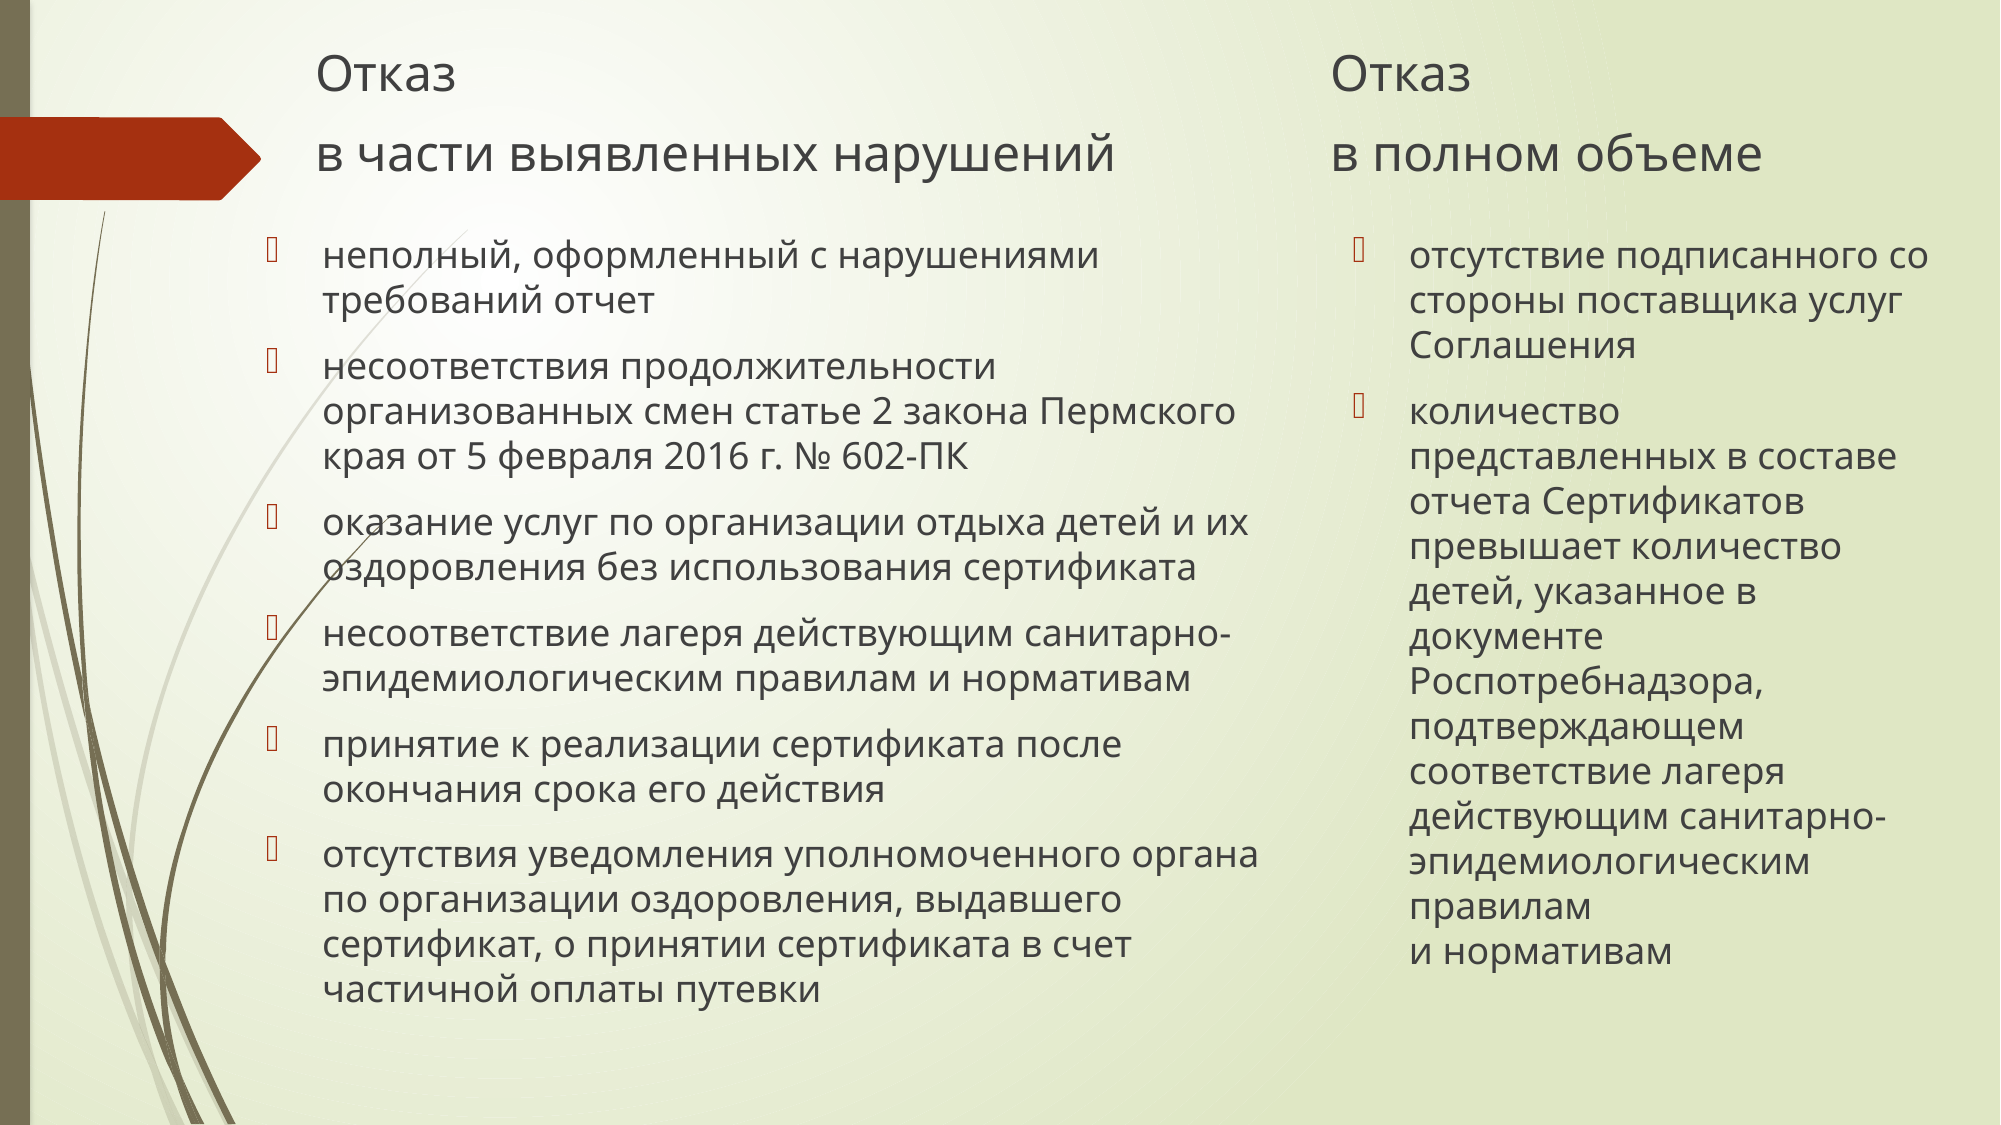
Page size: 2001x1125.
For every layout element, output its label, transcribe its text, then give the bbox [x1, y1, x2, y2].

list Отказ в полном объеме [1315, 44, 1888, 190]
list отсутствие подписанного со стороны поставщика услуг Соглашения количество представленных в составе отчета Сертификатов превышает количество детей, указанное в документе Роспотребнадзора, подтверждающем соответствие лагеря действующим санитарно-эпидемиологическим правилам и нормативам [1337, 223, 1950, 1043]
list Отказ в части выявленных нарушений [300, 44, 1138, 190]
list неполный, оформленный с нарушениями требований отчет несоответствия продолжительности организованных смен статье 2 закона Пермского края от 5 февраля 2016 г. № 602-ПК оказание услуг по организации отдыха детей и их оздоровления без использования сертификата несоответствие лагеря действующим санитарно-эпидемиологическим правилам и нормативам принятие к реализации сертификата после окончания срока его действия отсутствия уведомления уполномоченного органа по организации оздоровления, выдавшего сертификат, о принятии сертификата в счет частичной оплаты путевки [250, 223, 1284, 1063]
